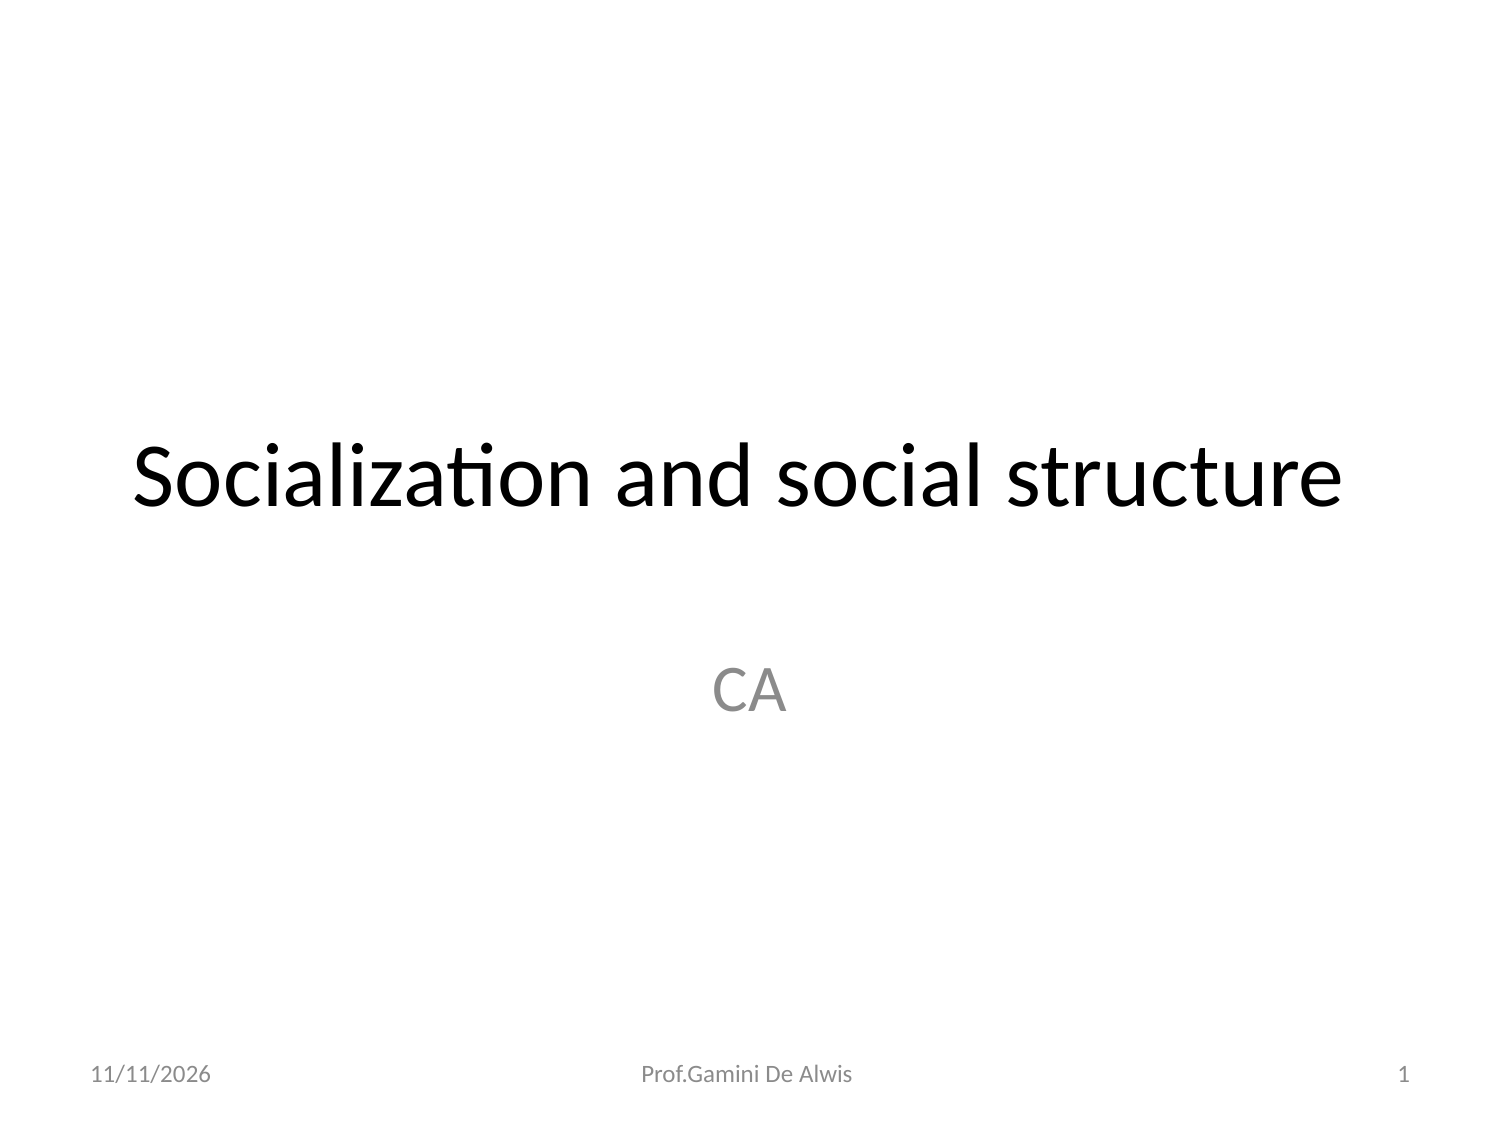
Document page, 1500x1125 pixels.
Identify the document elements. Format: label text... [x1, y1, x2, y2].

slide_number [75, 1042, 425, 1103]
slide_number 1 [1074, 1042, 1425, 1103]
footer Prof.Gamini De Alwis [512, 1042, 988, 1103]
title Socialization and social structure [112, 349, 1388, 591]
subtitle CA [225, 637, 1275, 925]
